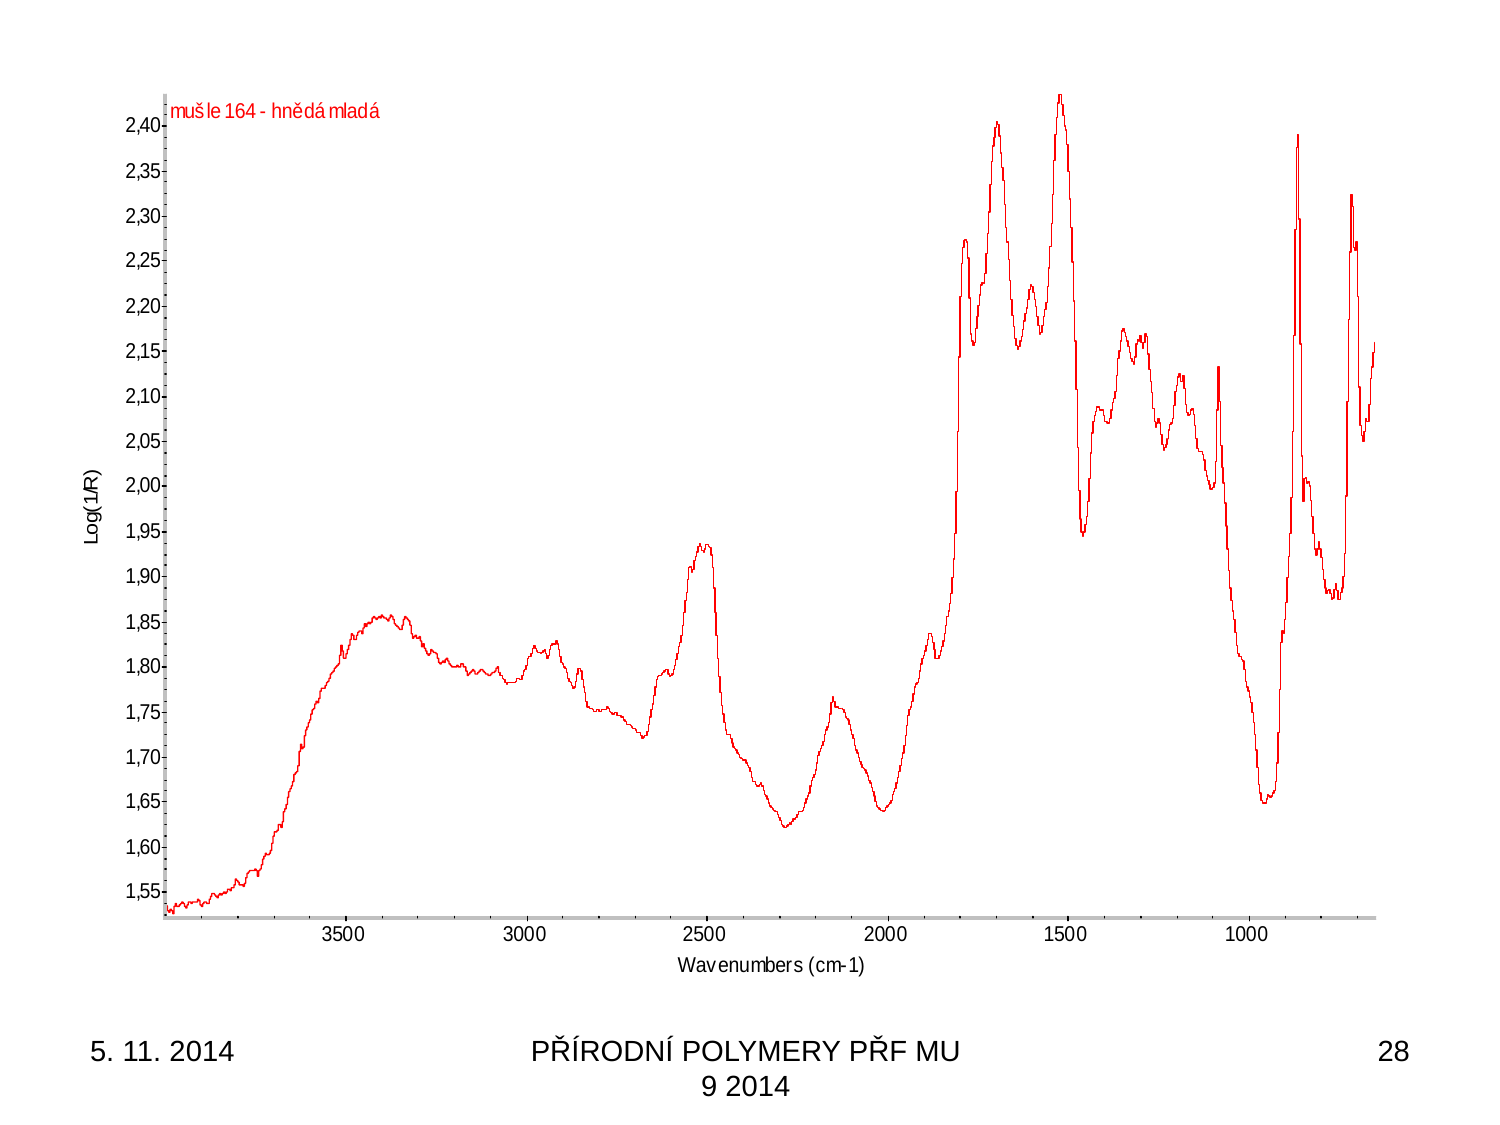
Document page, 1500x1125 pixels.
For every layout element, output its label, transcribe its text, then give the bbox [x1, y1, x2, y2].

slide_number 5. 11. 2014 [74, 1024, 426, 1103]
slide_number 28 [1074, 1024, 1426, 1103]
picture [75, 89, 1380, 988]
footer PŘÍRODNÍ POLYMERY PŘF MU 9 2014 [512, 1024, 988, 1103]
